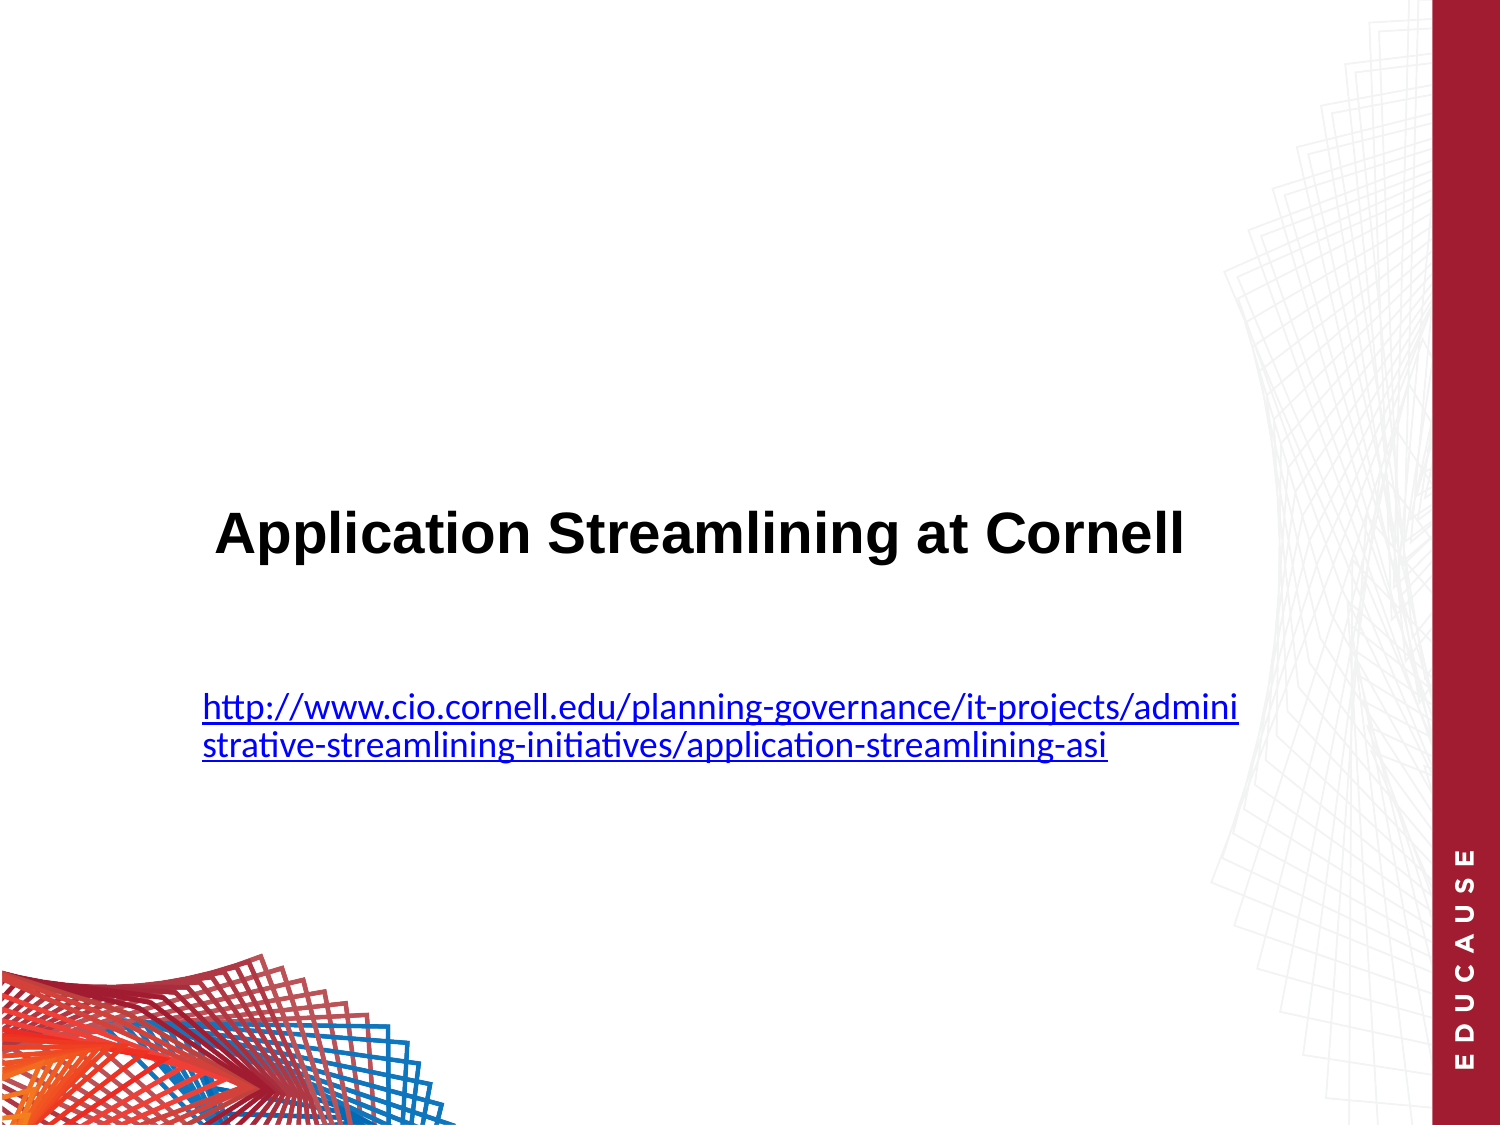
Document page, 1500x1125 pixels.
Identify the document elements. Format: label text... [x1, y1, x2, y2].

text_box http://www.cio.cornell.edu/planning-governance/it-projects/administrative-streamlining-initiatives/application-streamlining-asi [187, 674, 1263, 735]
picture [0, 0, 1500, 1125]
list Application Streamlining at Cornell [200, 487, 1350, 638]
